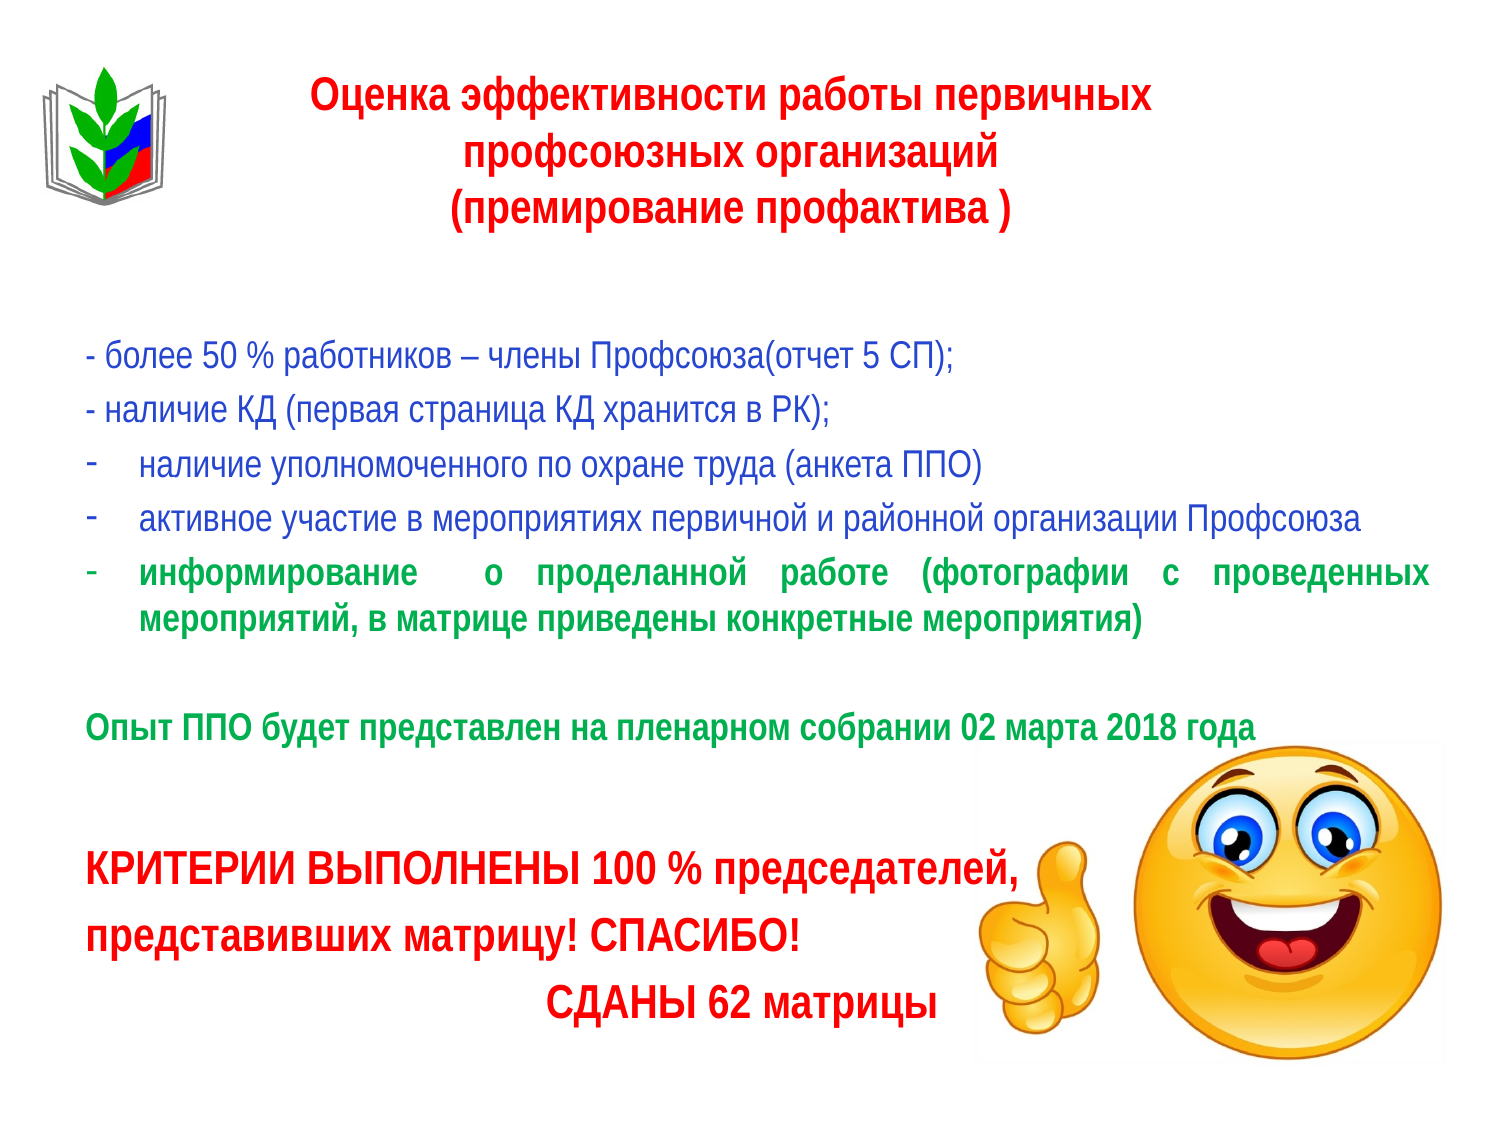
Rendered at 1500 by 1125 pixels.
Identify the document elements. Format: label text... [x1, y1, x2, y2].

picture [974, 739, 1446, 1067]
list - более 50 % работников – члены Профсоюза(отчет 5 СП); - наличие КД (первая страница КД хранится в РК); наличие уполномоченного по охране труда (анкета ППО) активное участие в мероприятиях первичной и районной организации Профсоюза информирование о проделанной работе (фотографии с проведенных мероприятий, в матрице приведены конкретные мероприятия) Опыт ППО будет представлен на пленарном собрании 02 марта 2018 года КРИТЕРИИ ВЫПОЛНЕНЫ 100 % председателей, представивших матрицу! СПАСИБО! СДАНЫ 62 матрицы [70, 292, 1447, 1059]
title Оценка эффективности работы первичных профсоюзных организаций (премирование профактива ) [159, 54, 1304, 243]
picture [41, 66, 167, 207]
